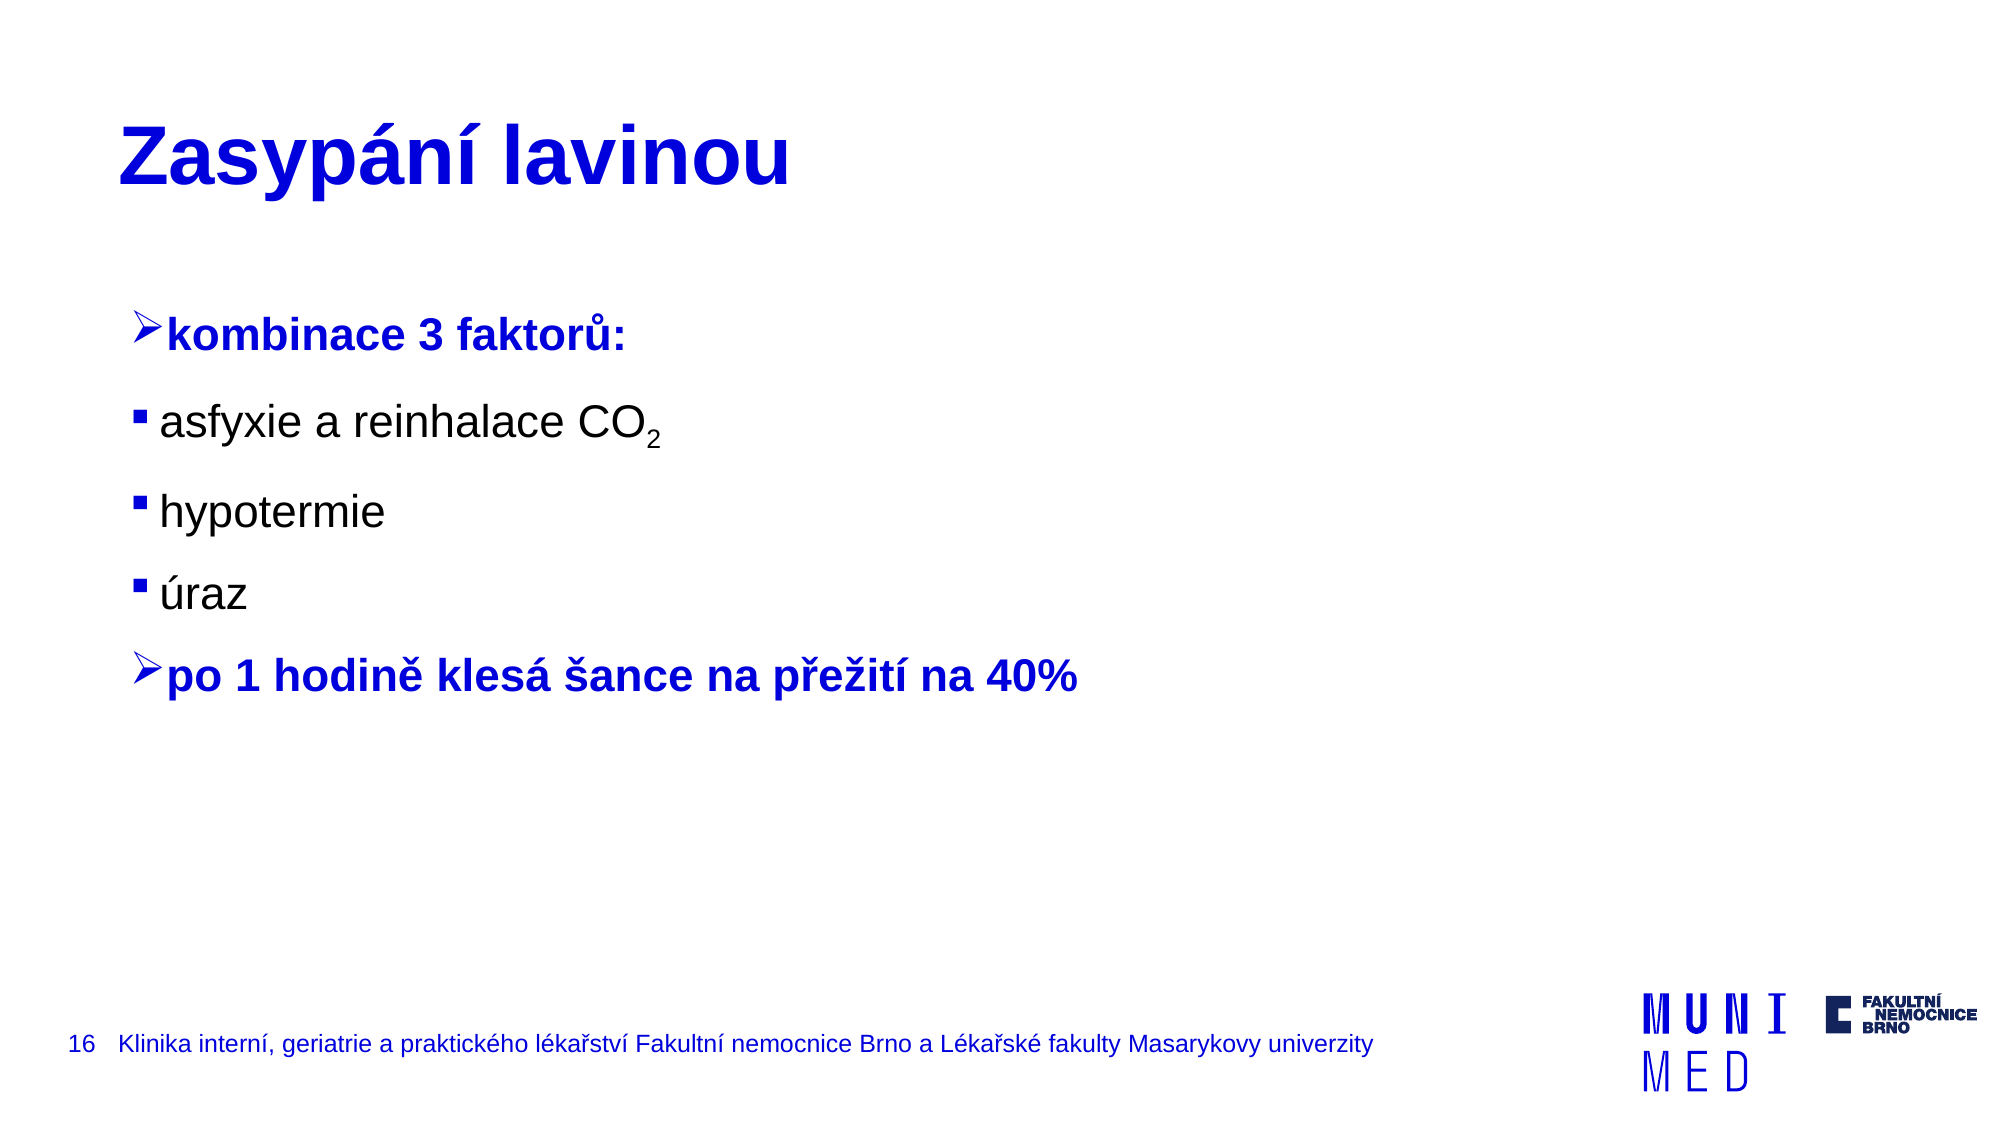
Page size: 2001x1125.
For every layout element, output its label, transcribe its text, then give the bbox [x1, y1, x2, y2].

footer Klinika interní, geriatrie a praktického lékařství Fakultní nemocnice Brno a Lékařské fakulty Masarykovy univerzity [118, 1021, 1418, 1063]
list kombinace 3 faktorů: asfyxie a reinhalace CO2 hypotermie úraz po 1 hodině klesá šance na přežití na 40% [118, 277, 1883, 957]
title Zasypání lavinou [118, 118, 1883, 193]
slide_number 16 [67, 1021, 110, 1063]
